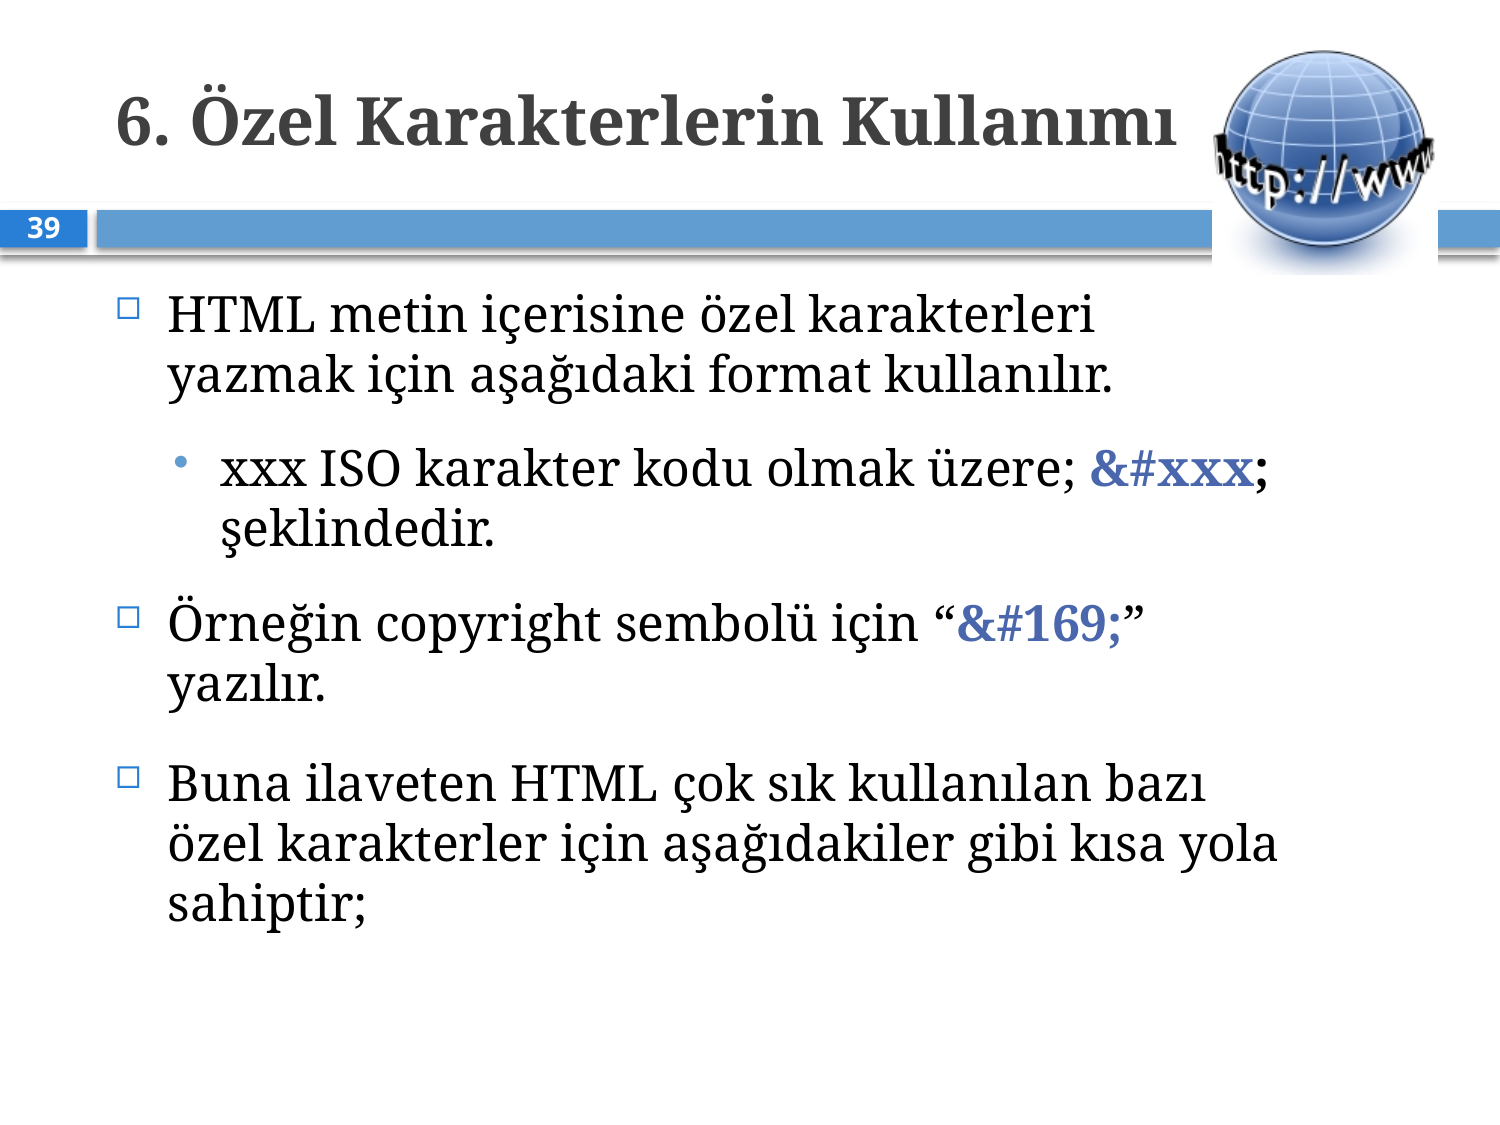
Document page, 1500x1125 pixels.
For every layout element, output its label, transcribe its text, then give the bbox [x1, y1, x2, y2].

list HTML metin içerisine özel karakterleri yazmak için aşağıdaki format kullanılır. xxx ISO karakter kodu olmak üzere; &#xxx; şeklindedir. Örneğin copyright sembolü için “&#169;” yazılır. Buna ilaveten HTML çok sık kullanılan bazı özel karakterler için aşağıdakiler gibi kısa yola sahiptir; [100, 275, 1303, 1013]
title 6. Özel Karakterlerin Kullanımı [100, 37, 1438, 200]
picture [1212, 49, 1438, 276]
slide_number 39 [0, 208, 88, 249]
